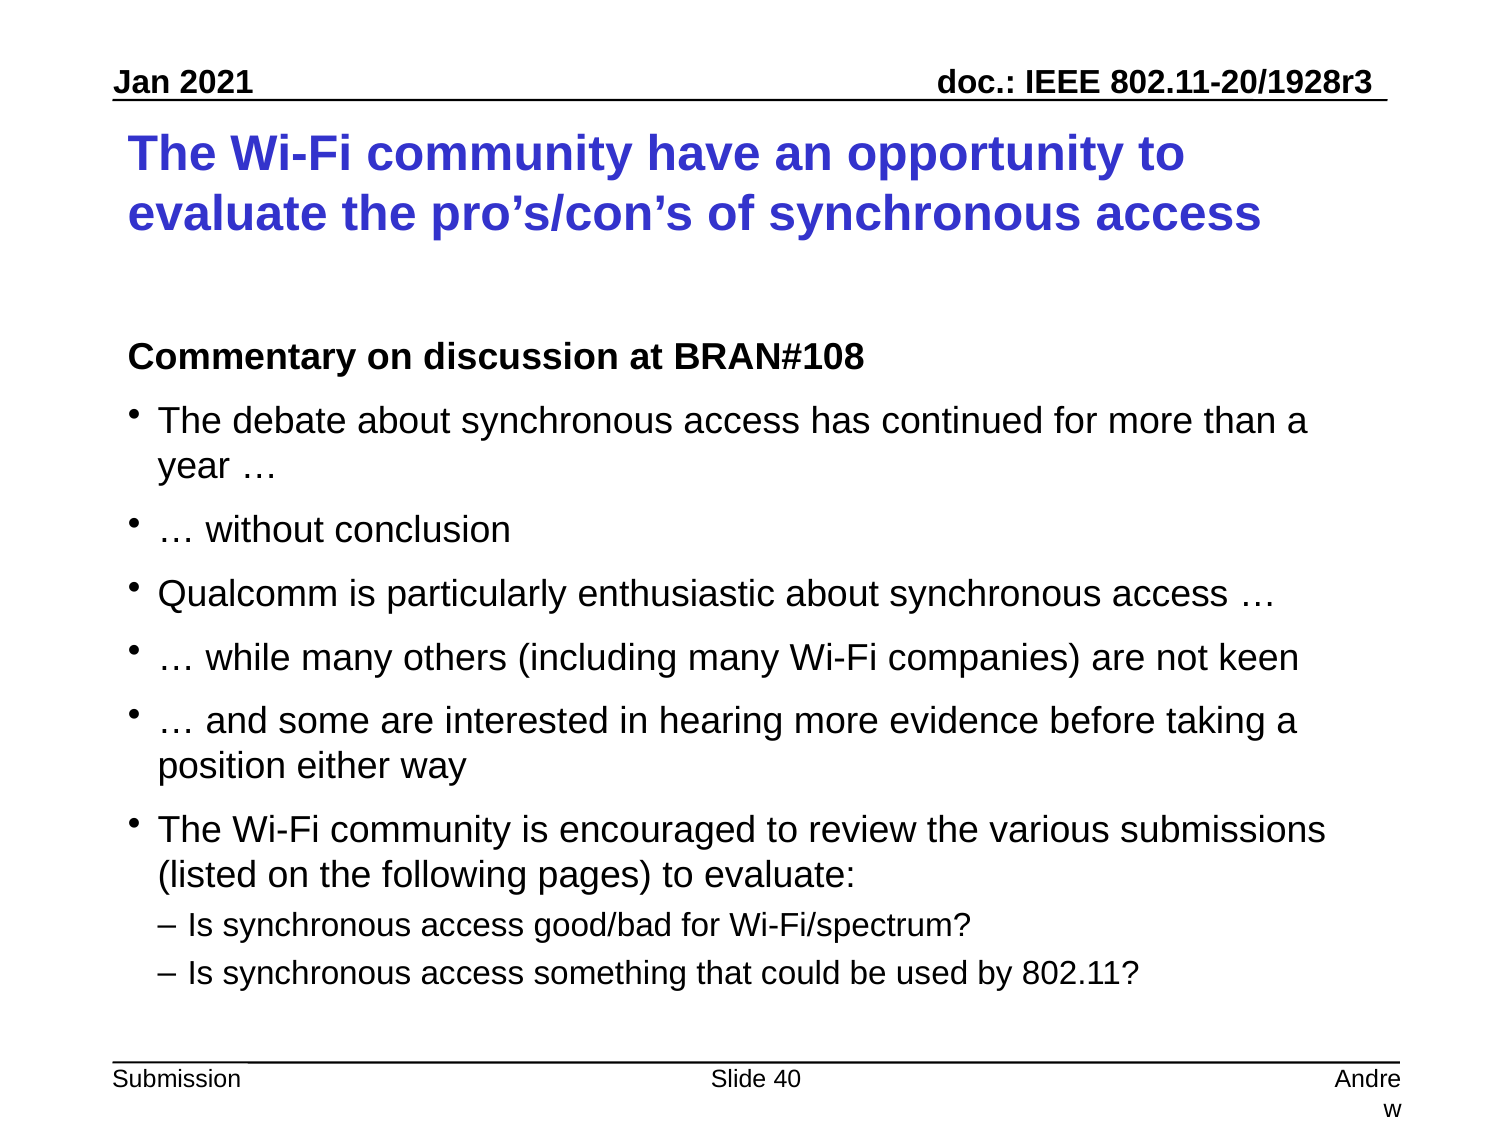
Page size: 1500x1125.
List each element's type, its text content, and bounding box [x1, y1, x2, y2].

list Commentary on discussion at BRAN#108 The debate about synchronous access has continued for more than a year … … without conclusion Qualcomm is particularly enthusiastic about synchronous access … … while many others (including many Wi-Fi companies) are not keen … and some are interested in hearing more evidence before taking a position either way The Wi-Fi community is encouraged to review the various submissions (listed on the following pages) to evaluate: Is synchronous access good/bad for Wi-Fi/spectrum? Is synchronous access something that could be used by 802.11? [112, 324, 1388, 1000]
title The Wi-Fi community have an opportunity to evaluate the pro’s/con’s of synchronous access [112, 112, 1388, 288]
slide_number Slide 40 [709, 1061, 803, 1093]
footer Andrew Myles, Cisco [1320, 1061, 1402, 1093]
